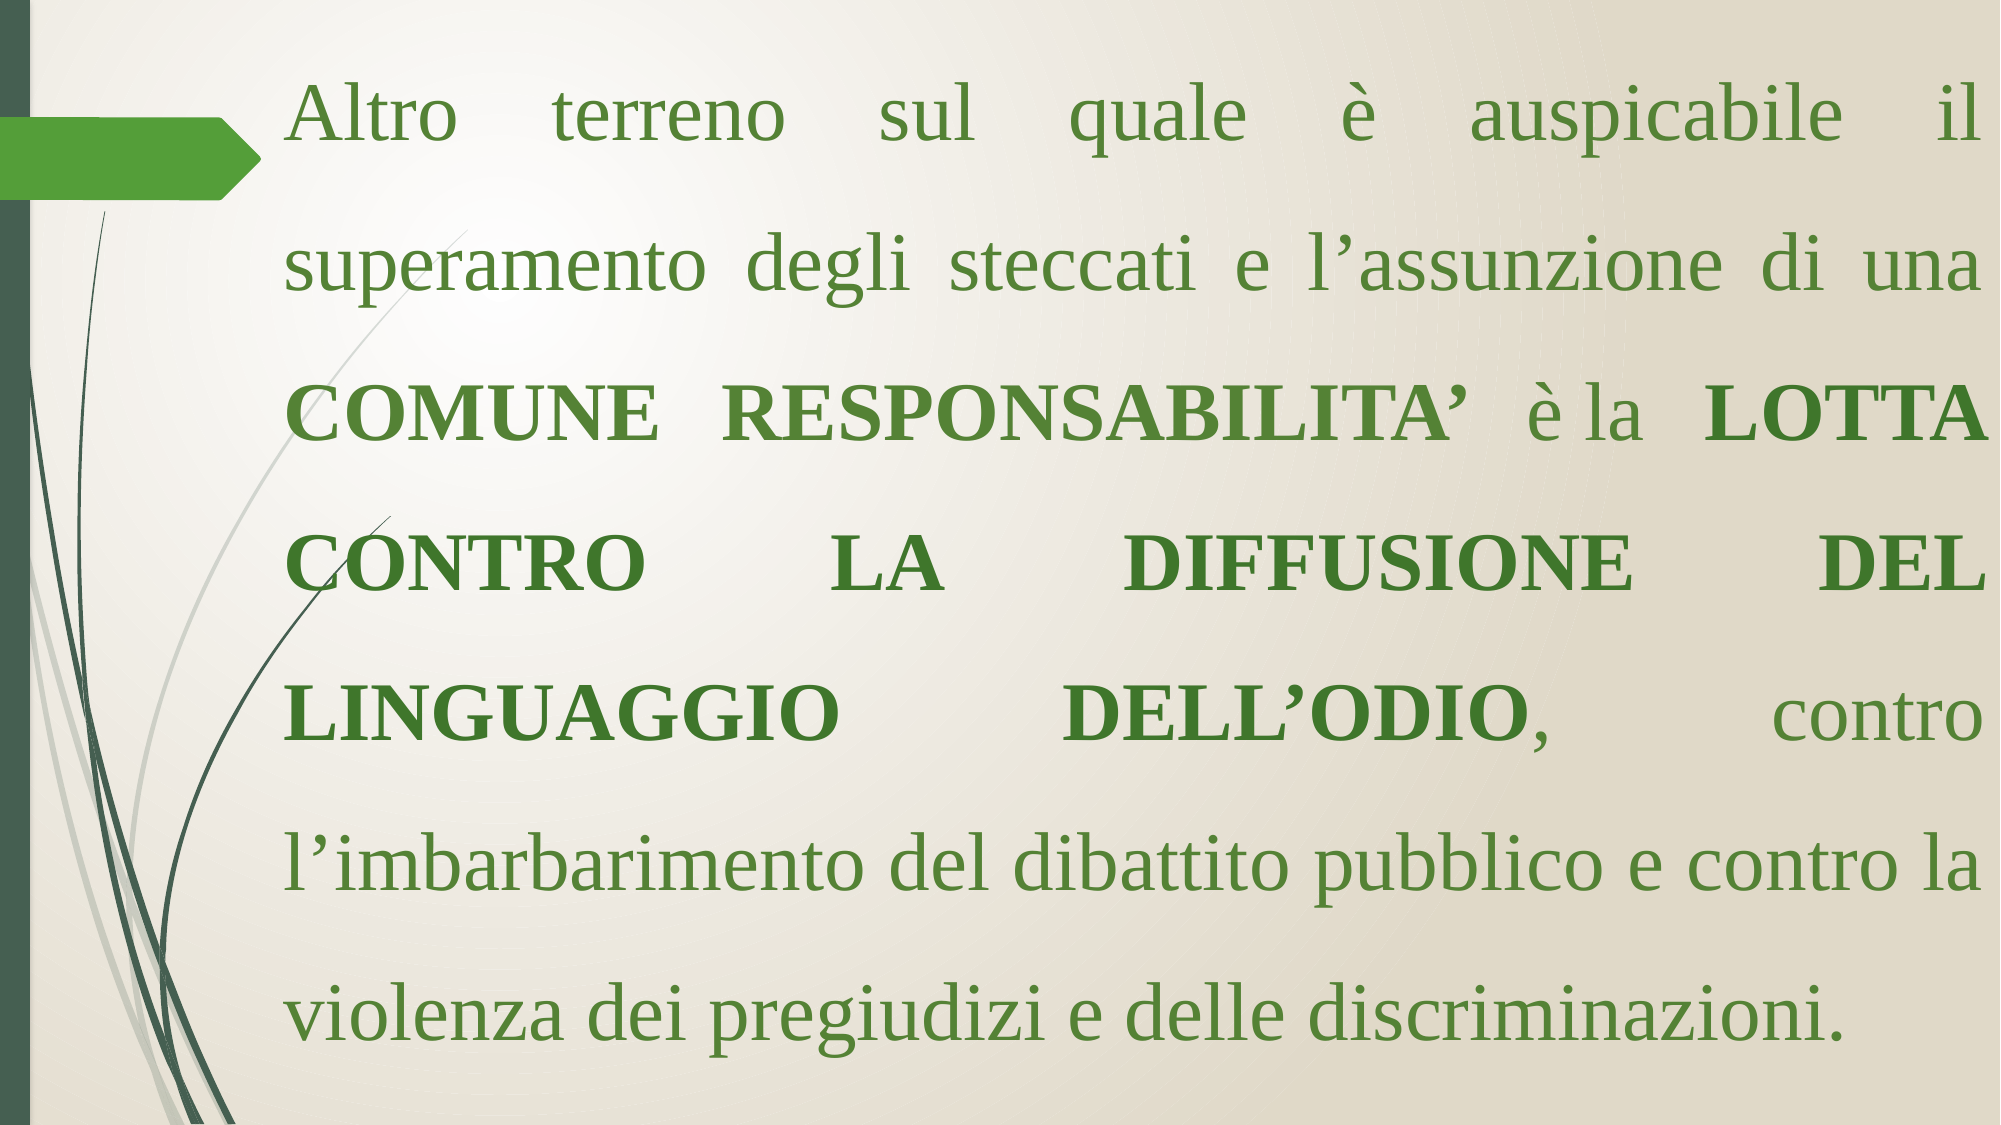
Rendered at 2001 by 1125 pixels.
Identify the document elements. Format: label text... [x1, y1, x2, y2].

text_box Altro terreno sul quale è auspicabile il superamento degli steccati e l’assunzione di una COMUNE RESPONSABILITA’ è la LOTTA CONTRO LA DIFFUSIONE DEL LINGUAGGIO DELL’ODIO, contro l’imbarbarimento del dibattito pubblico e contro la violenza dei pregiudizi e delle discriminazioni. [268, 0, 2000, 1065]
